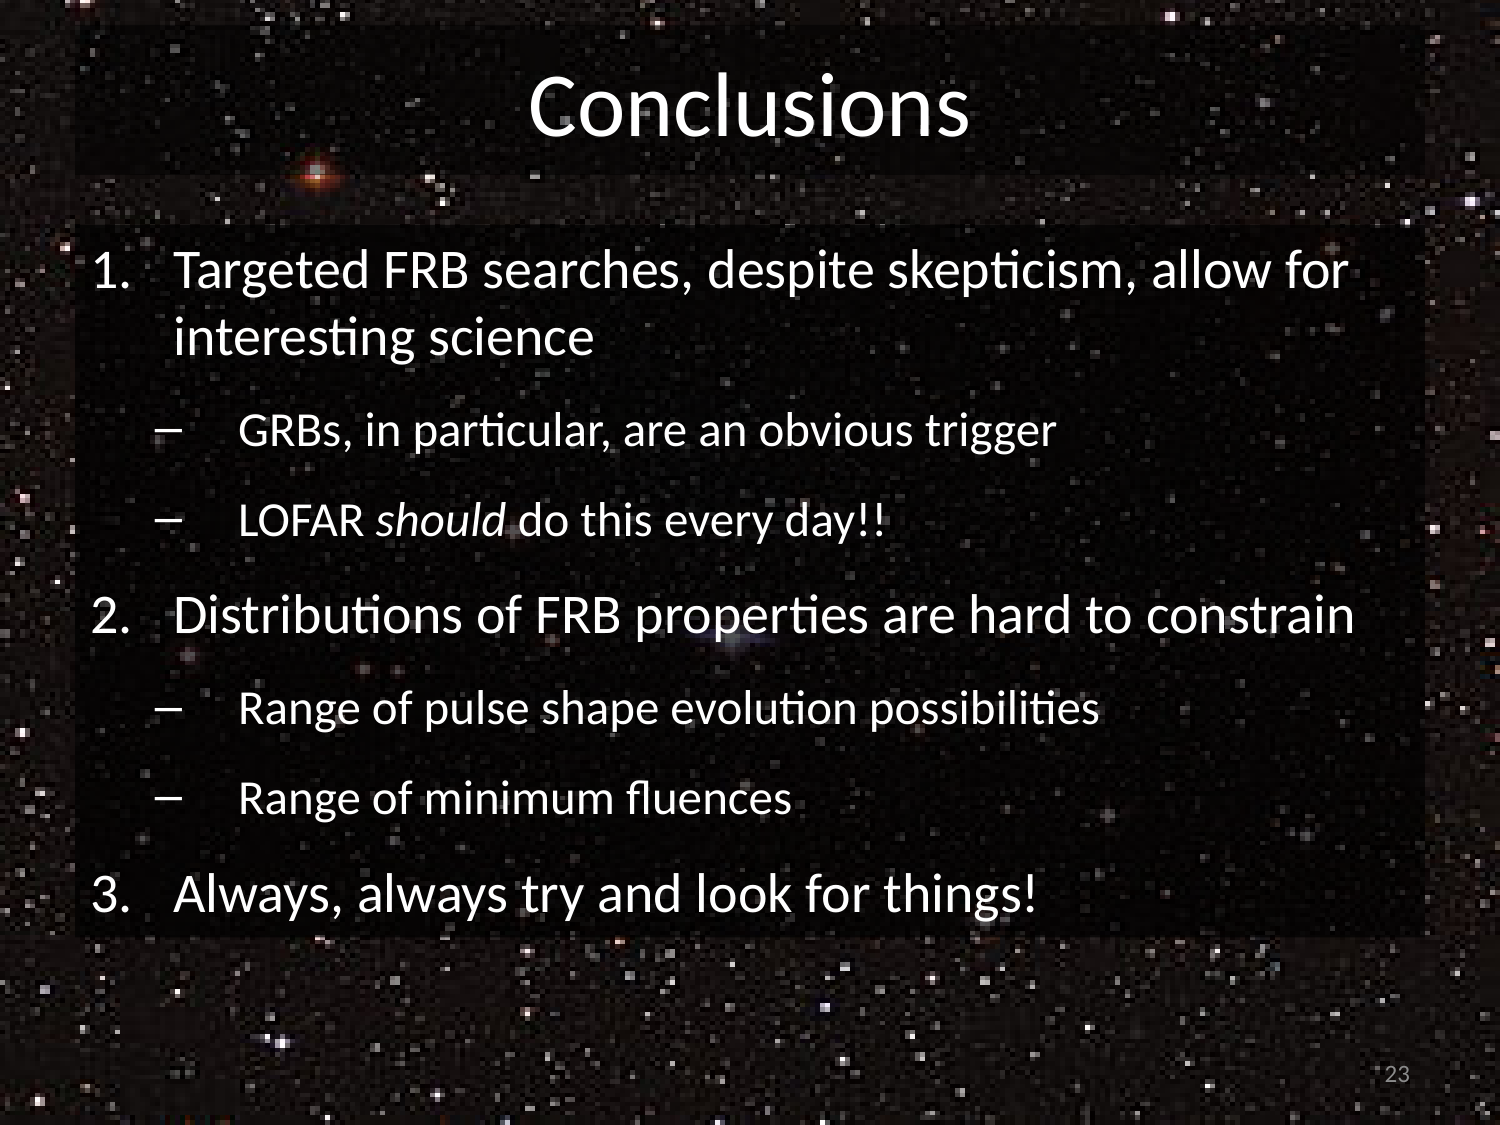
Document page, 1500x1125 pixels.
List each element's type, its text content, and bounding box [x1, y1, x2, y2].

slide_number 23 [1074, 1042, 1425, 1103]
title Conclusions [75, 24, 1425, 175]
list Targeted FRB searches, despite skepticism, allow for interesting science GRBs, in particular, are an obvious trigger LOFAR should do this every day!! Distributions of FRB properties are hard to constrain Range of pulse shape evolution possibilities Range of minimum fluences Always, always try and look for things! [75, 224, 1425, 938]
picture [0, 0, 1500, 1125]
